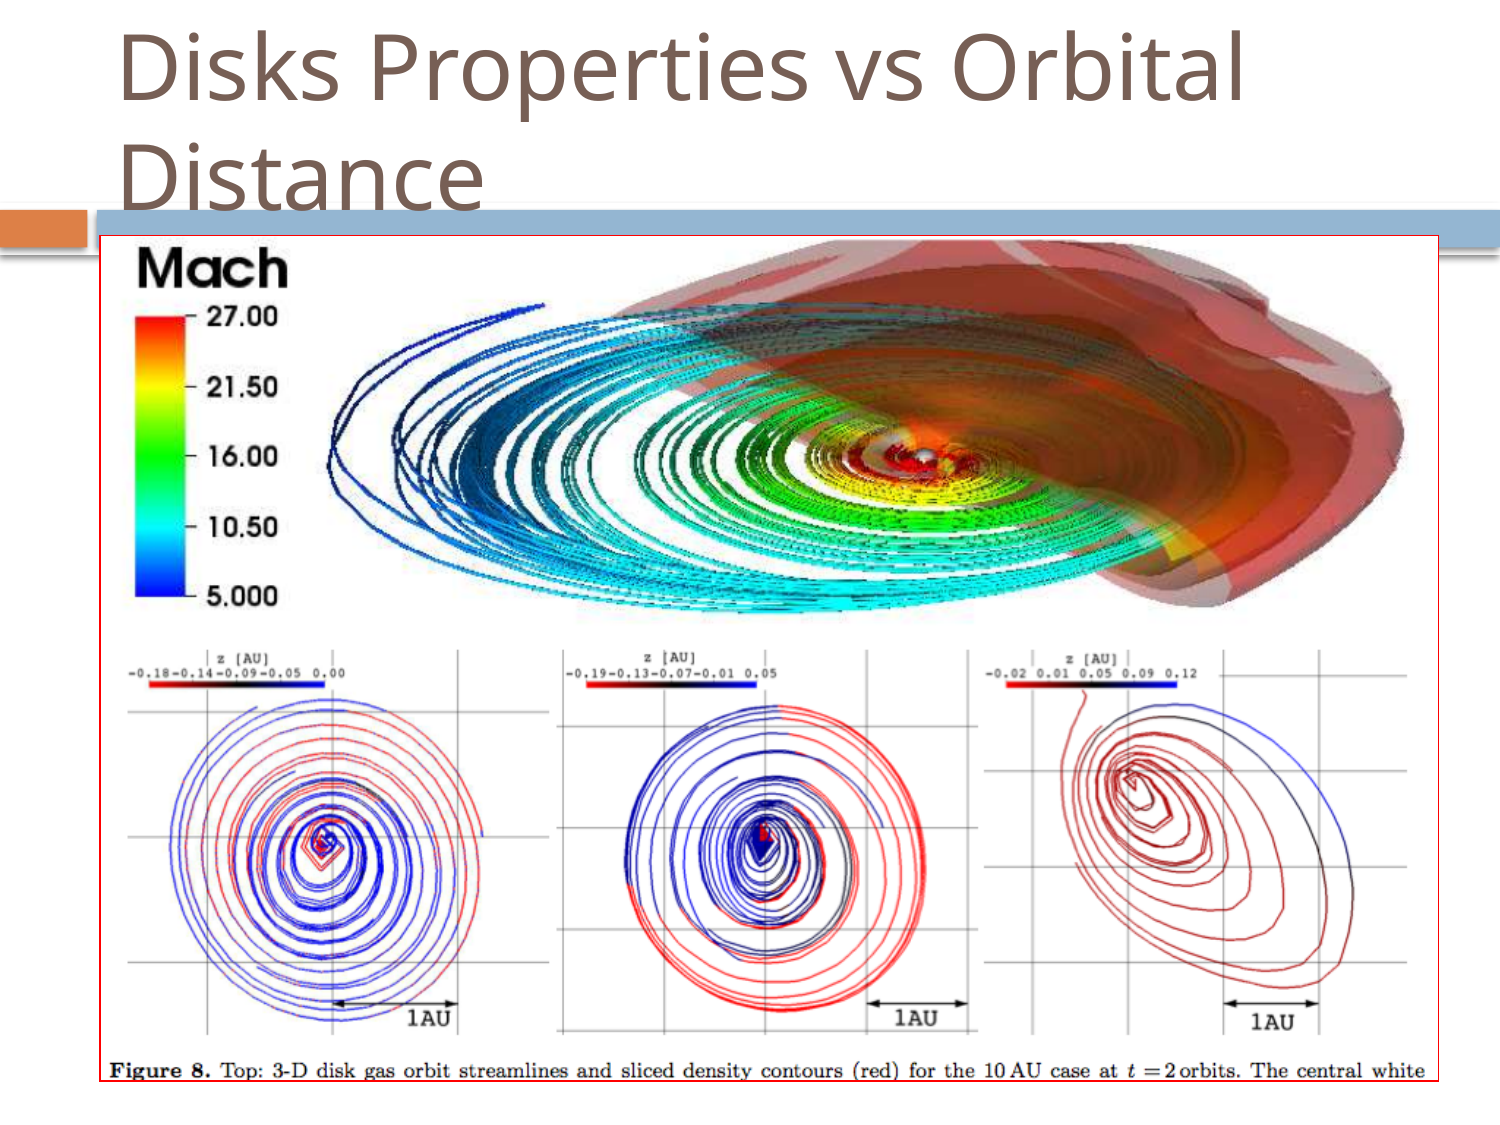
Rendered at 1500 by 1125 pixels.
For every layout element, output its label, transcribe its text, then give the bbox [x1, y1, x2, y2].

title Disks Properties vs Orbital Distance [100, 37, 1439, 201]
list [100, 235, 1439, 1081]
